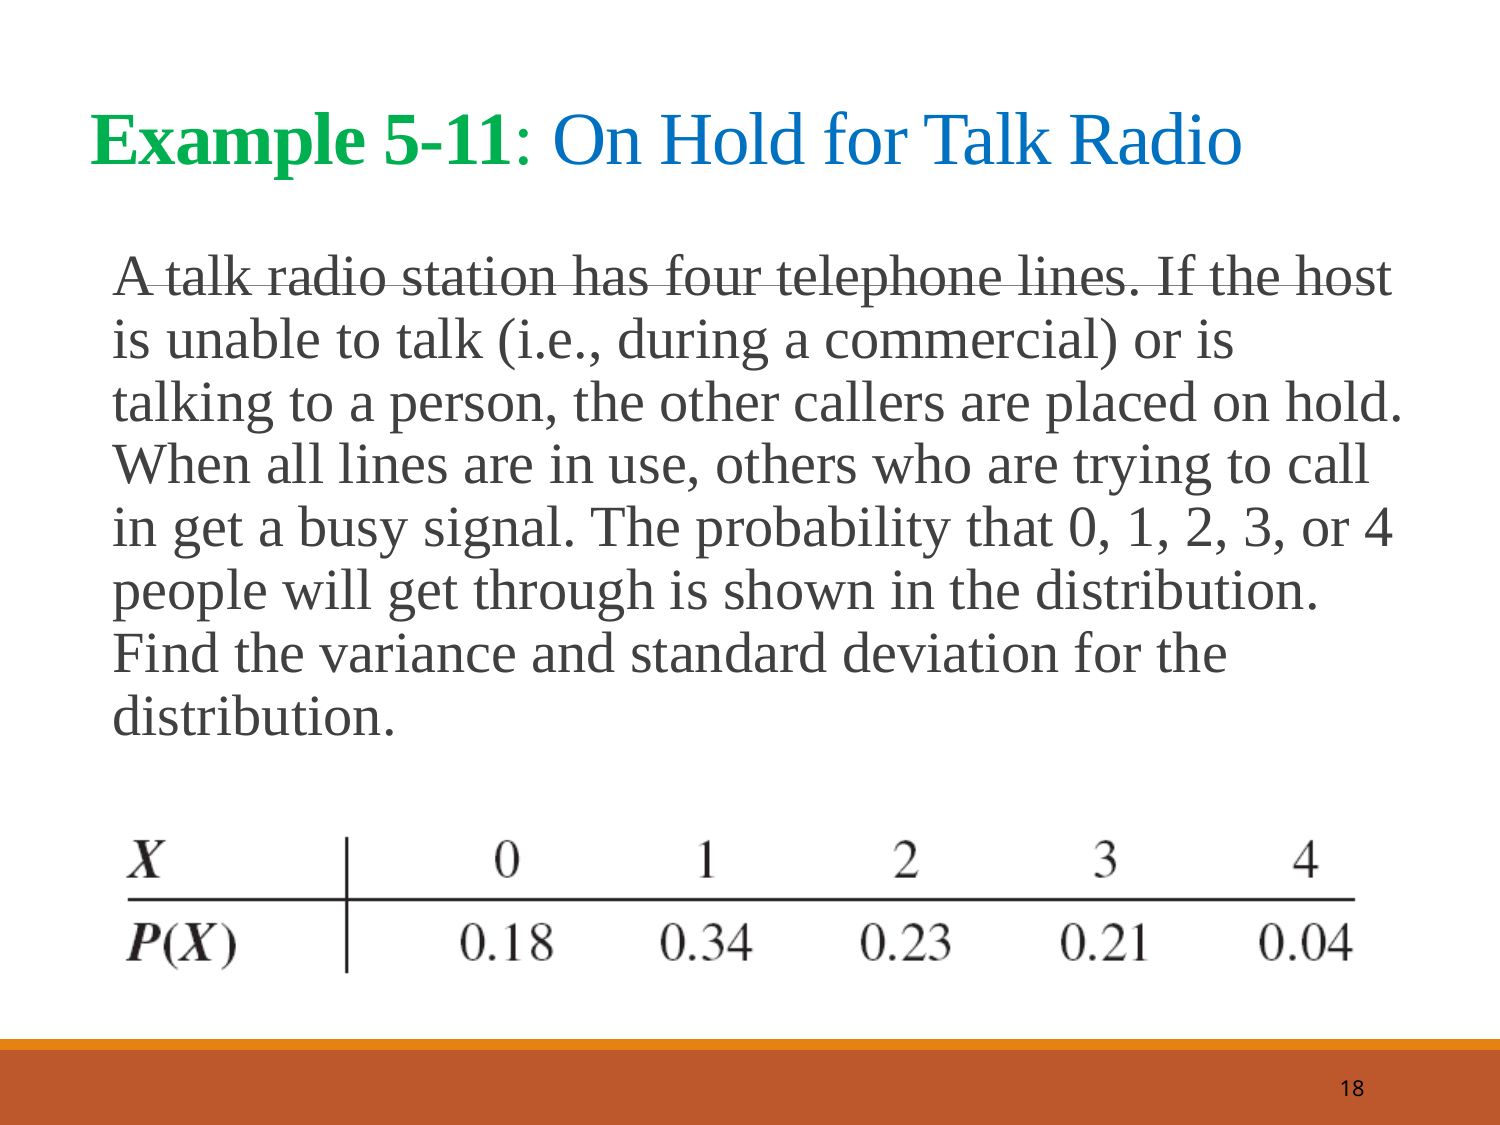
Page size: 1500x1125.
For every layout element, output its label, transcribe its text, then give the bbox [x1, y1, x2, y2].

picture [124, 830, 1360, 976]
list A talk radio station has four telephone lines. If the host is unable to talk (i.e., during a commercial) or is talking to a person, the other callers are placed on hold. When all lines are in use, others who are trying to call in get a busy signal. The probability that 0, 1, 2, 3, or 4 people will get through is shown in the distribution. Find the variance and standard deviation for the distribution. [112, 237, 1413, 838]
title Example 5-11: On Hold for Talk Radio [75, 75, 1425, 188]
slide_number 18 [1218, 1059, 1380, 1120]
